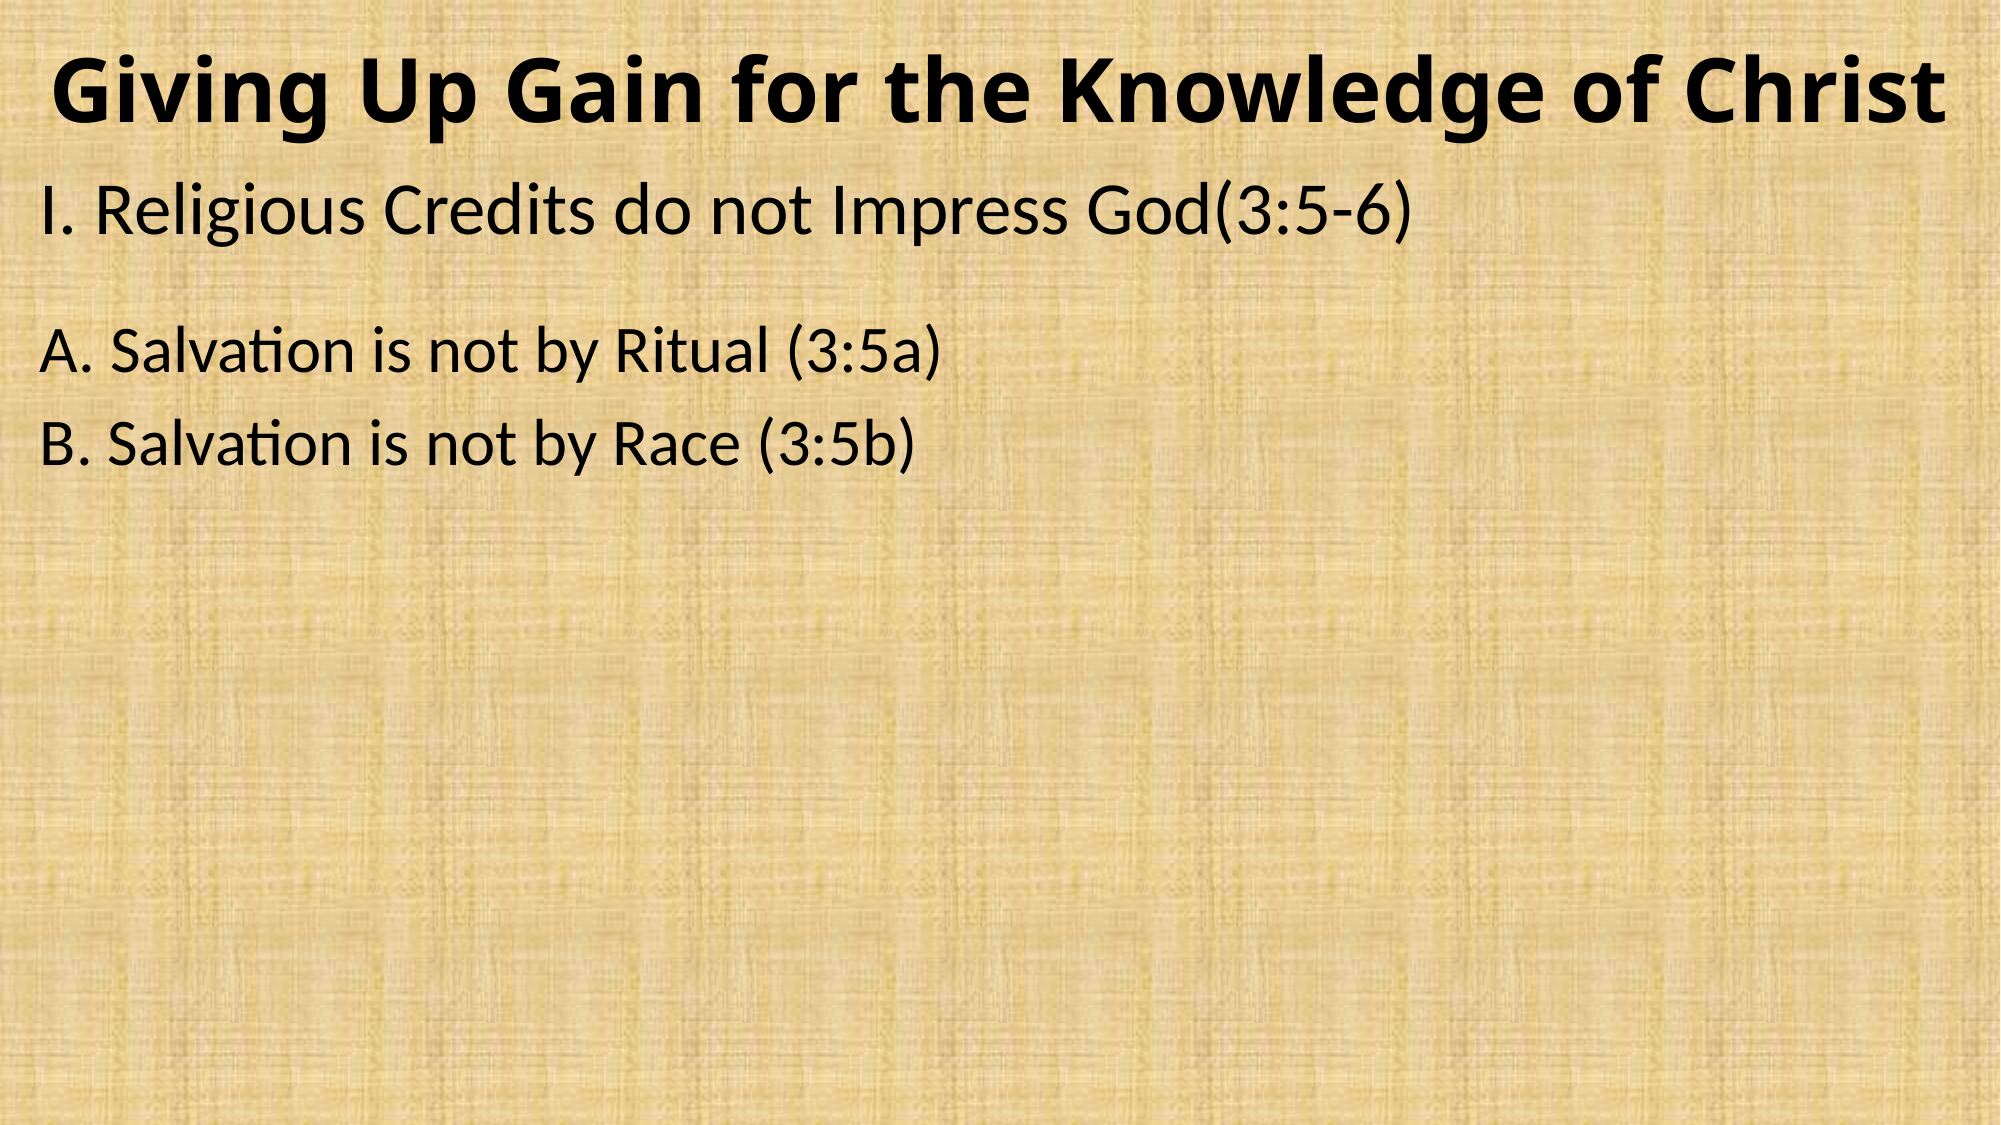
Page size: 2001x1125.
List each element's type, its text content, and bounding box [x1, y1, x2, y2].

picture [0, 0, 2001, 1125]
title Giving Up Gain for the Knowledge of Christ [24, 37, 1975, 150]
list I. Religious Credits do not Impress God(3:5-6) A. Salvation is not by Ritual (3:5a) B. Salvation is not by Race (3:5b) [24, 162, 1963, 1088]
